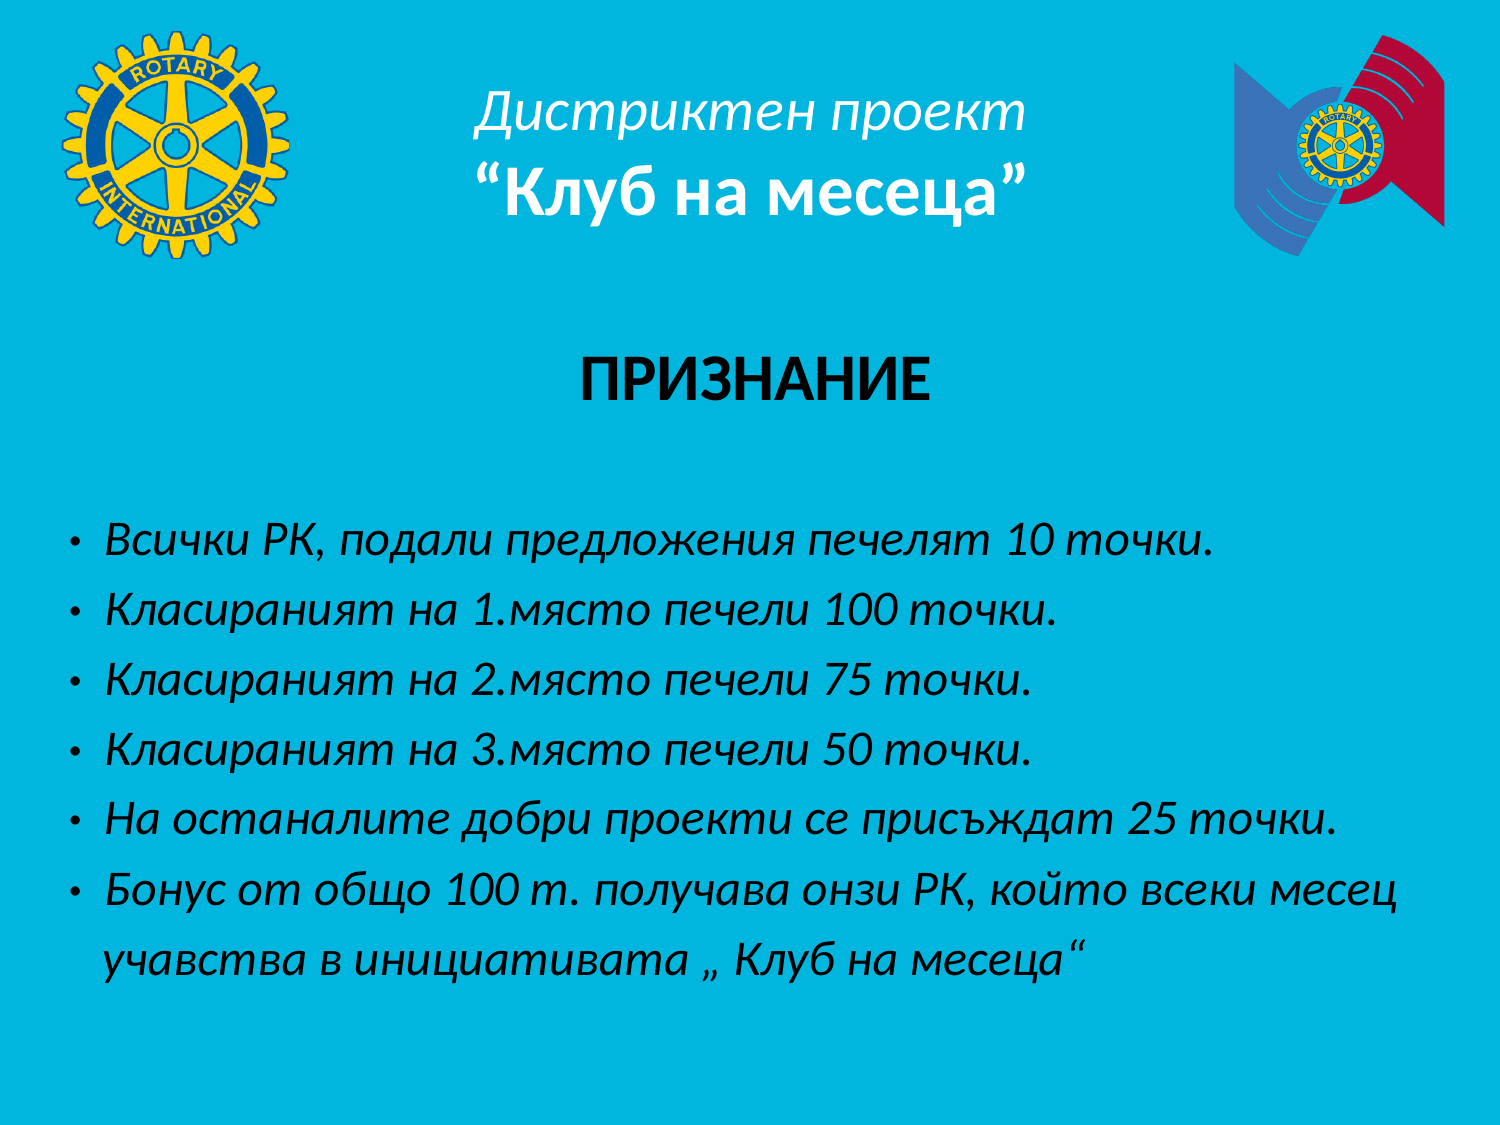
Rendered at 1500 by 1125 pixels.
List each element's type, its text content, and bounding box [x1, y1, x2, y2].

text_box Дистриктен проект “Клуб на месеца” [76, 55, 1427, 244]
text_box ПРИЗНАНИЕ · Всички РК, подали предложения печелят 10 точки. · Класираният на 1.място печели 100 точки. · Класираният на 2.място печели 75 точки. · Класираният на 3.място печели 50 точки. · На останалите добри проекти се присъждат 25 точки. · Бонус от общо 100 т. получава онзи РК, който всеки месец учавства в инициативата „ Клуб на месеца“ [53, 326, 1459, 1125]
